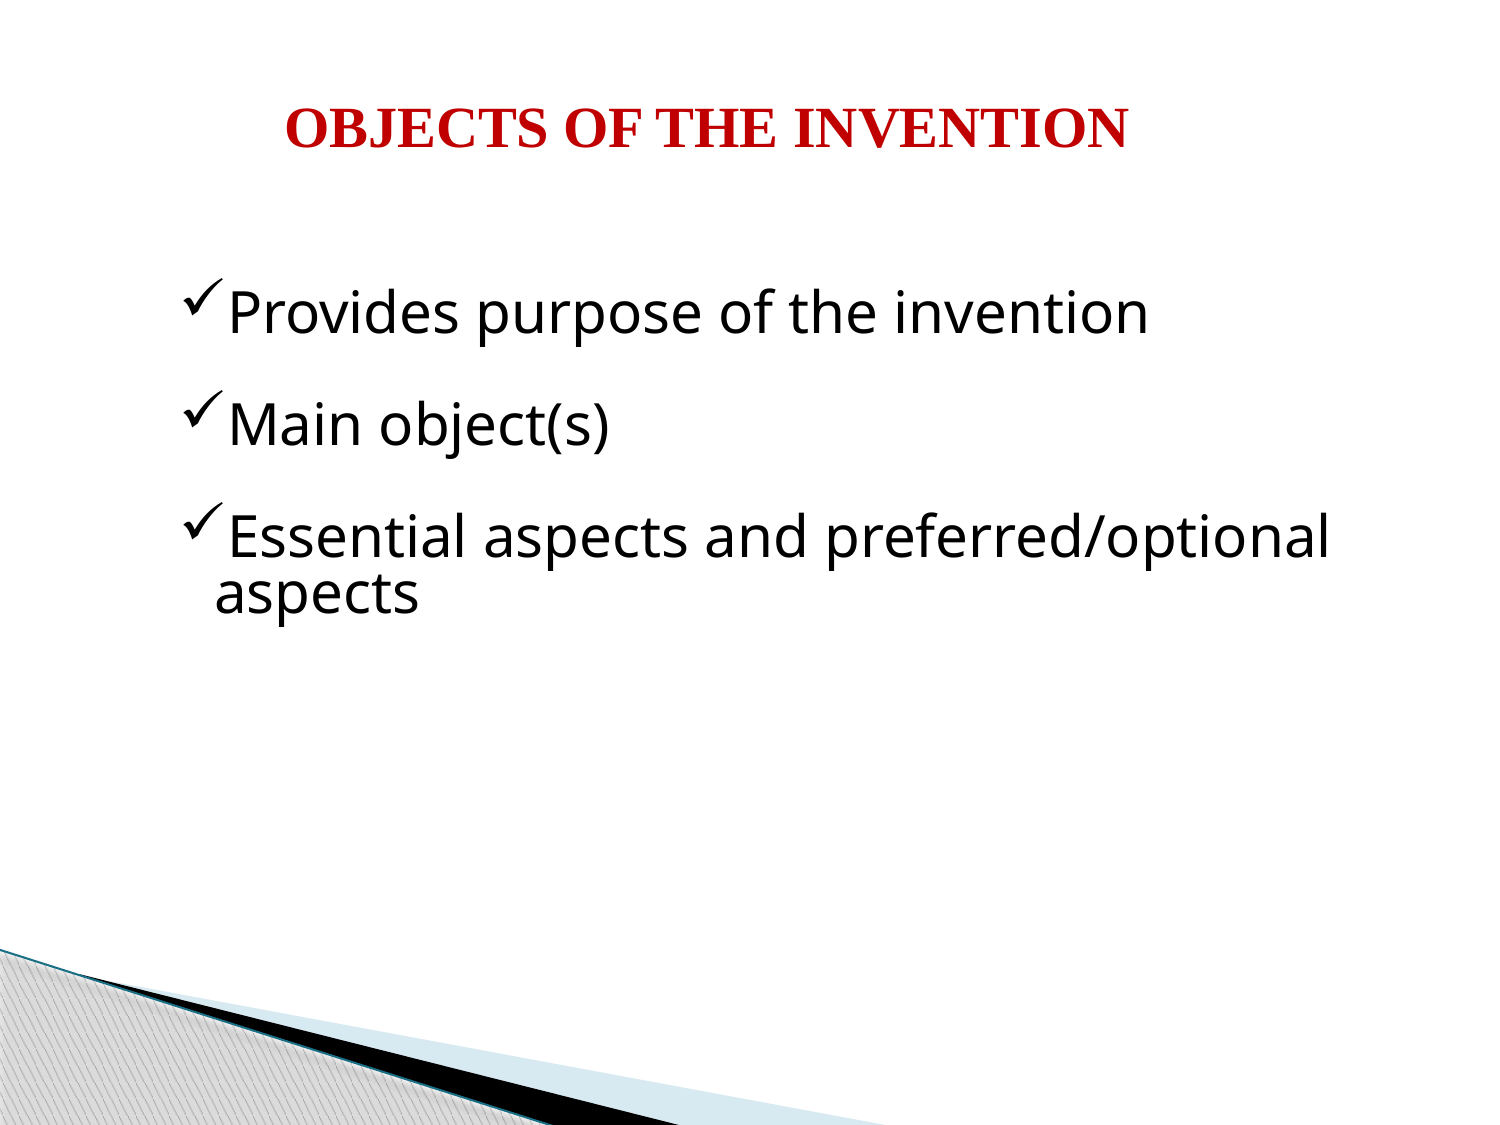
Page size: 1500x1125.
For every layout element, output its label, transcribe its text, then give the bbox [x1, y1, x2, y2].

text_box OBJECTS OF THE INVENTION [269, 82, 1348, 167]
text_box Provides purpose of the invention Main object(s) Essential aspects and preferred/optional aspects [164, 281, 1360, 632]
